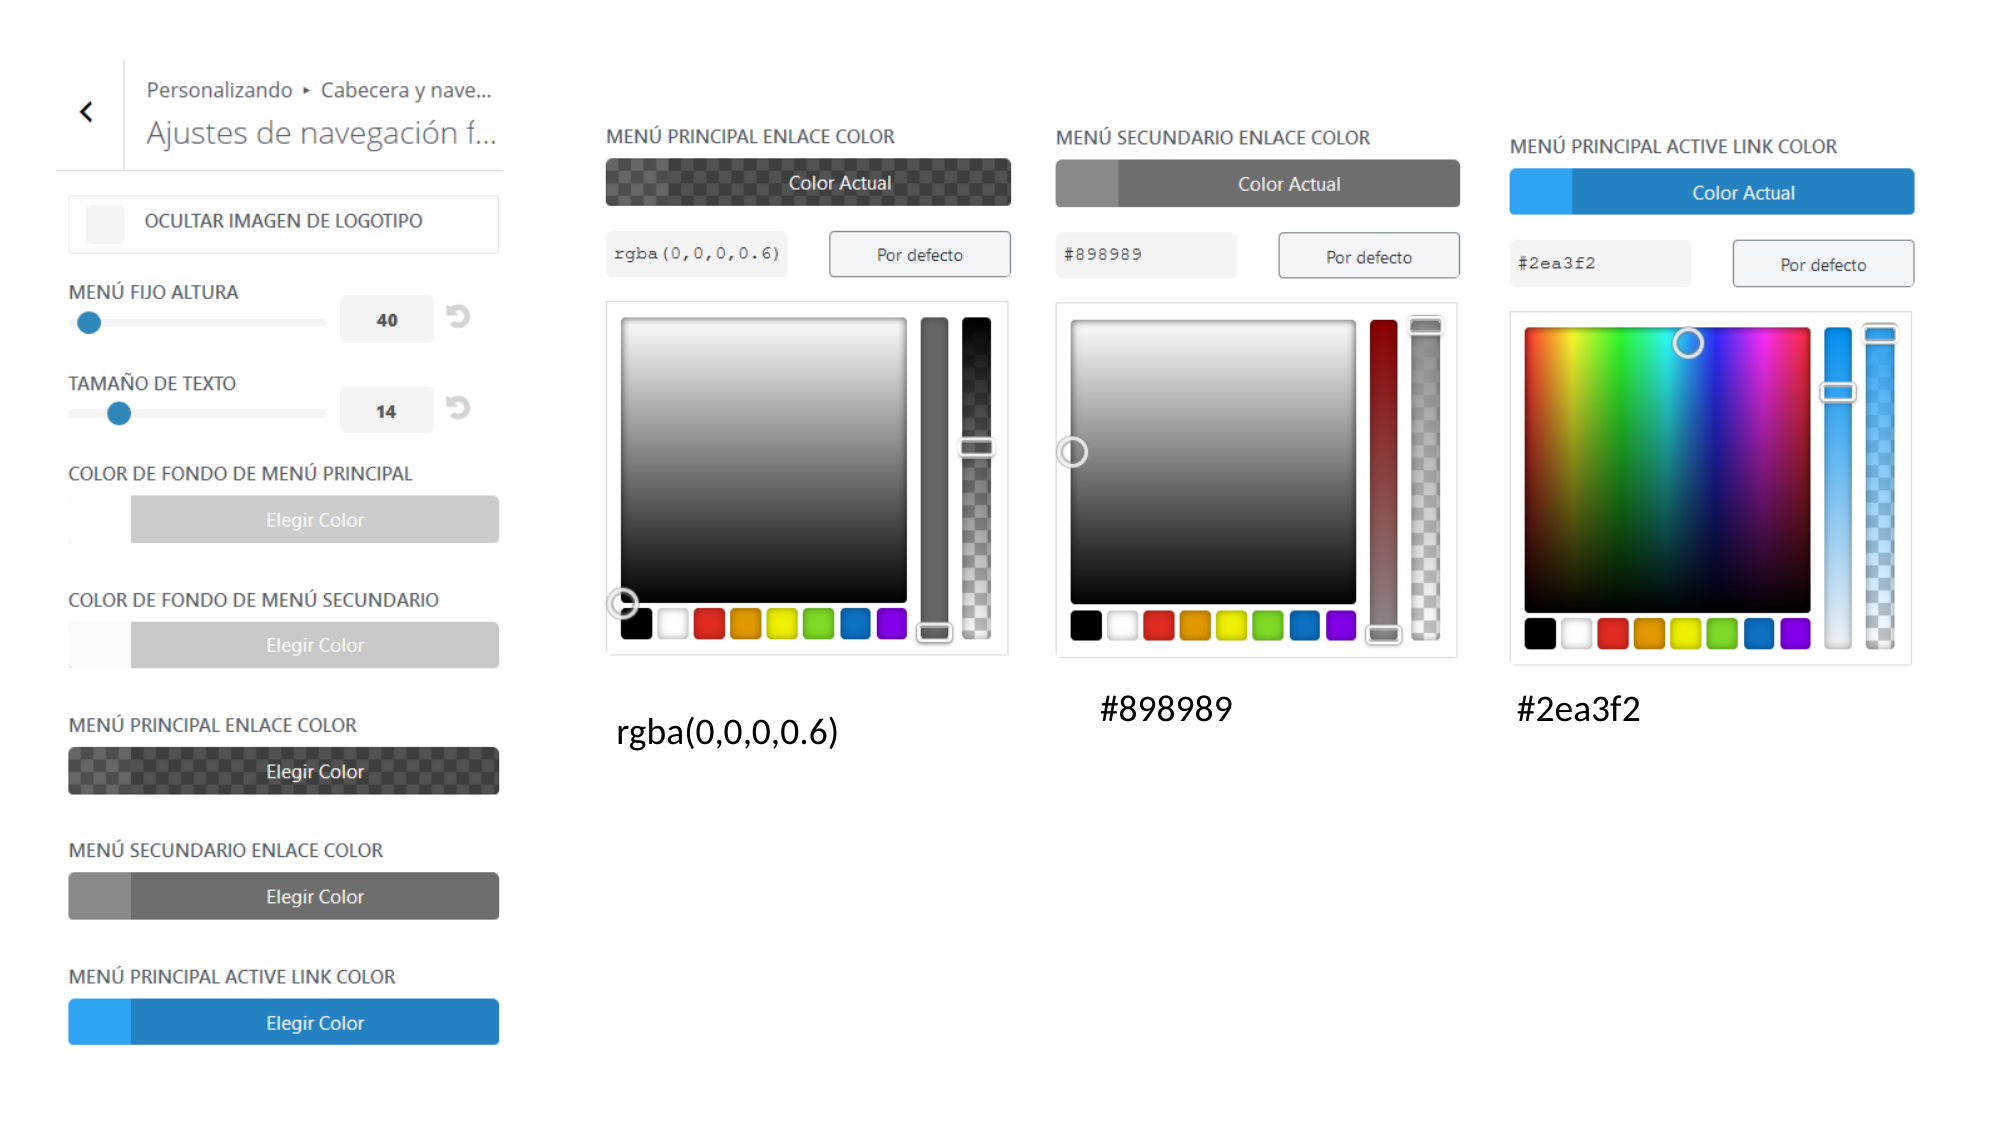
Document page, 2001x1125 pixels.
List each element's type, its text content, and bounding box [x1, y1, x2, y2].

picture [1047, 112, 1464, 677]
picture [56, 60, 503, 1065]
text_box #898989 [1085, 677, 1282, 737]
picture [601, 92, 1025, 677]
picture [1501, 112, 1921, 677]
text_box rgba(0,0,0,0.6) [601, 699, 899, 759]
text_box #2ea3f2 [1502, 677, 1712, 737]
